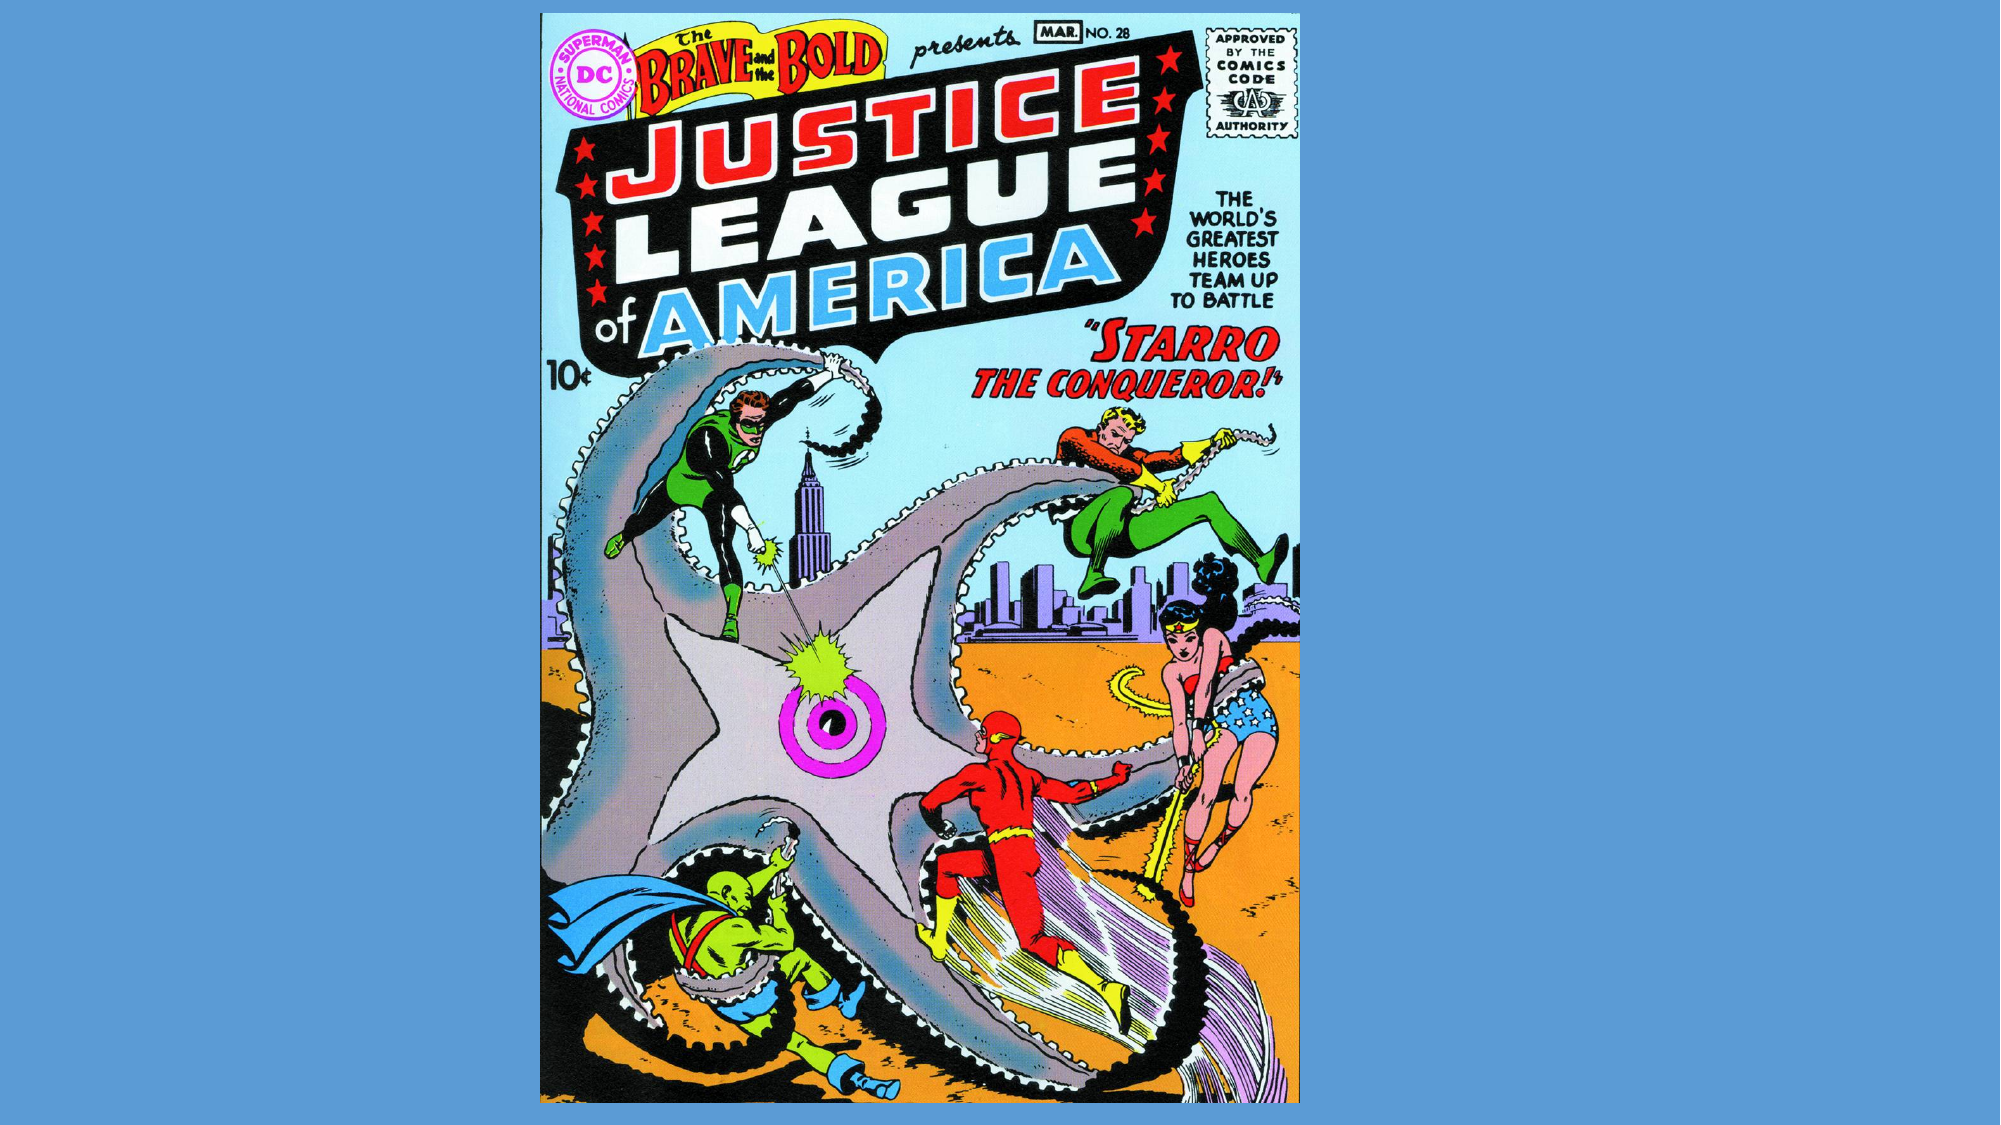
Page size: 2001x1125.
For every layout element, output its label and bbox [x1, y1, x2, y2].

picture [539, 13, 1300, 1103]
